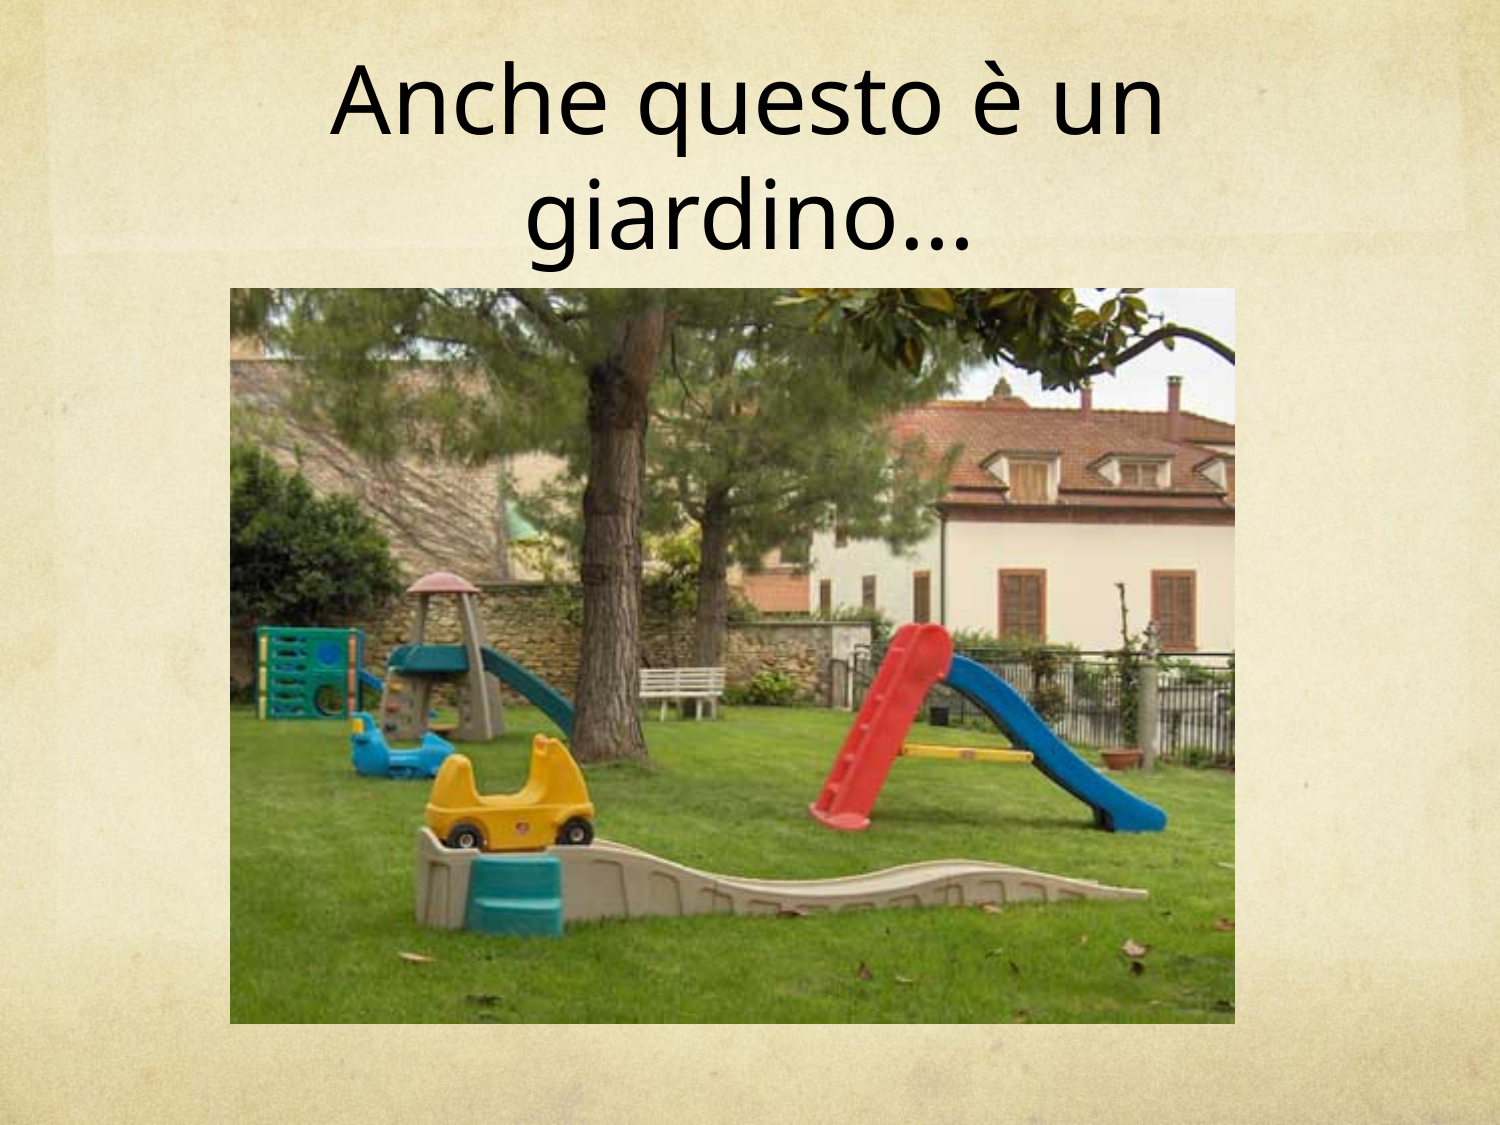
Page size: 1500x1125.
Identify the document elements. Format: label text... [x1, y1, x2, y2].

picture [0, 0, 1500, 1125]
title Anche questo è un giardino… [150, 31, 1350, 277]
